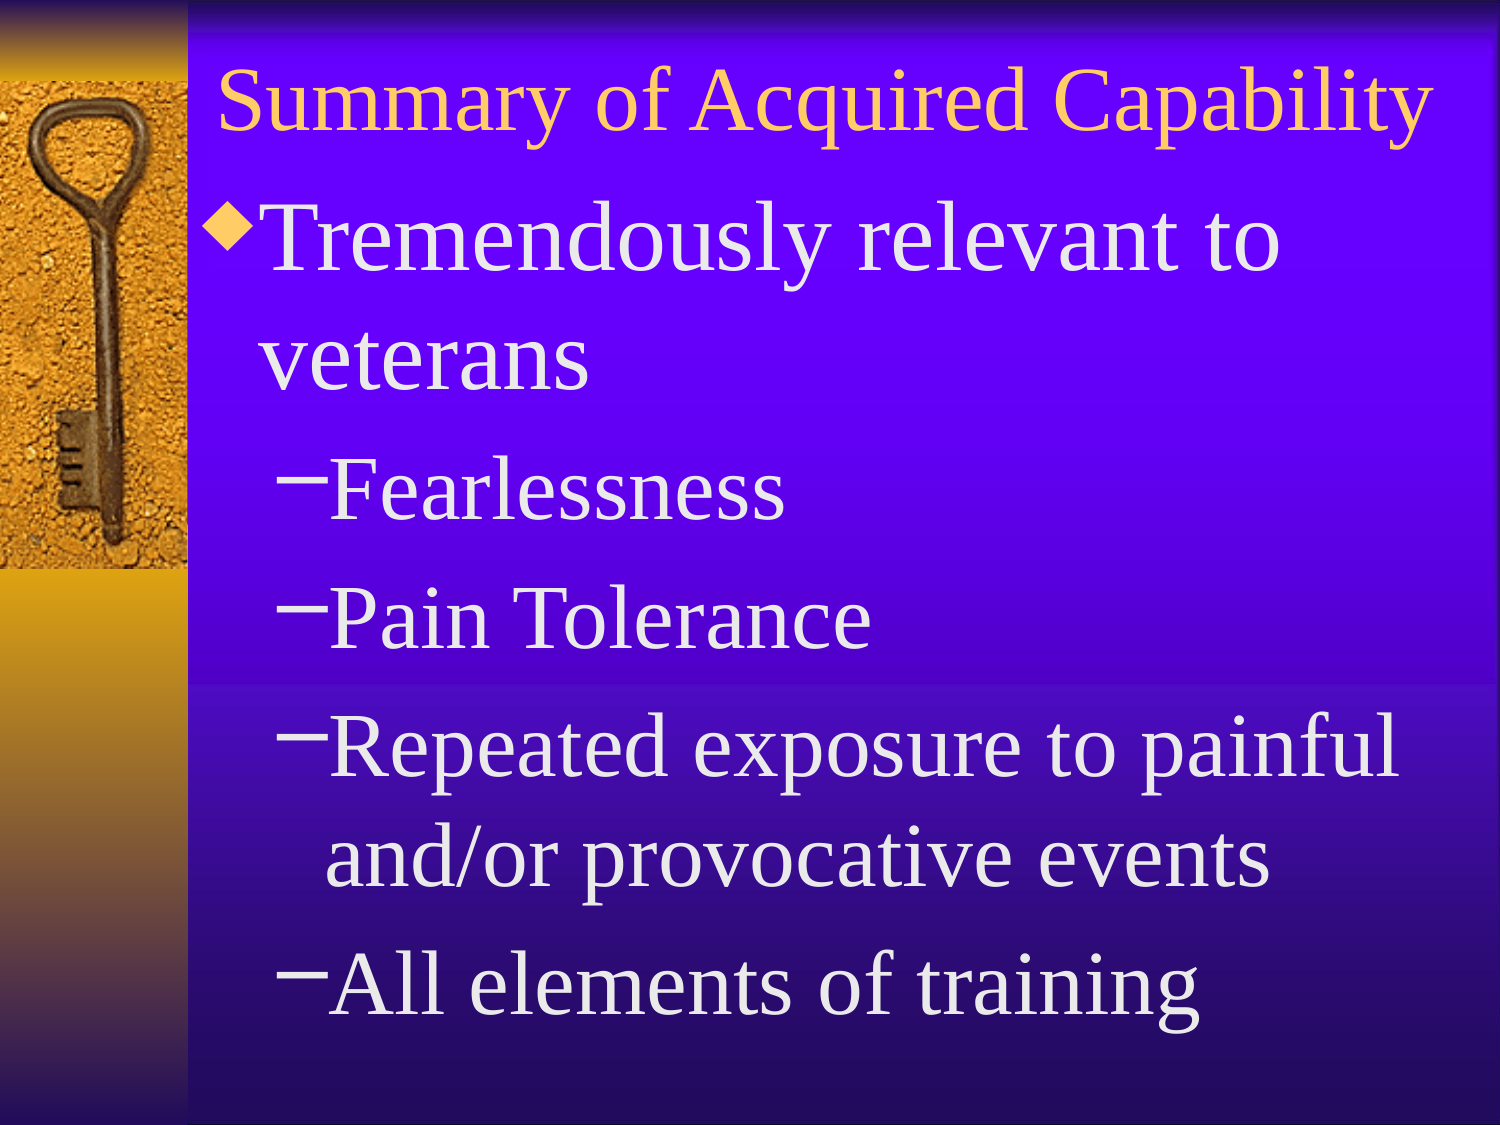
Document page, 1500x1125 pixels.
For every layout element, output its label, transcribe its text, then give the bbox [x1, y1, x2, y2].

title Summary of Acquired Capability [200, 50, 1475, 162]
picture [187, 963, 1500, 1125]
picture [0, 0, 1500, 569]
list Tremendously relevant to veterans Fearlessness Pain Tolerance Repeated exposure to painful and/or provocative events All elements of training [187, 162, 1500, 963]
